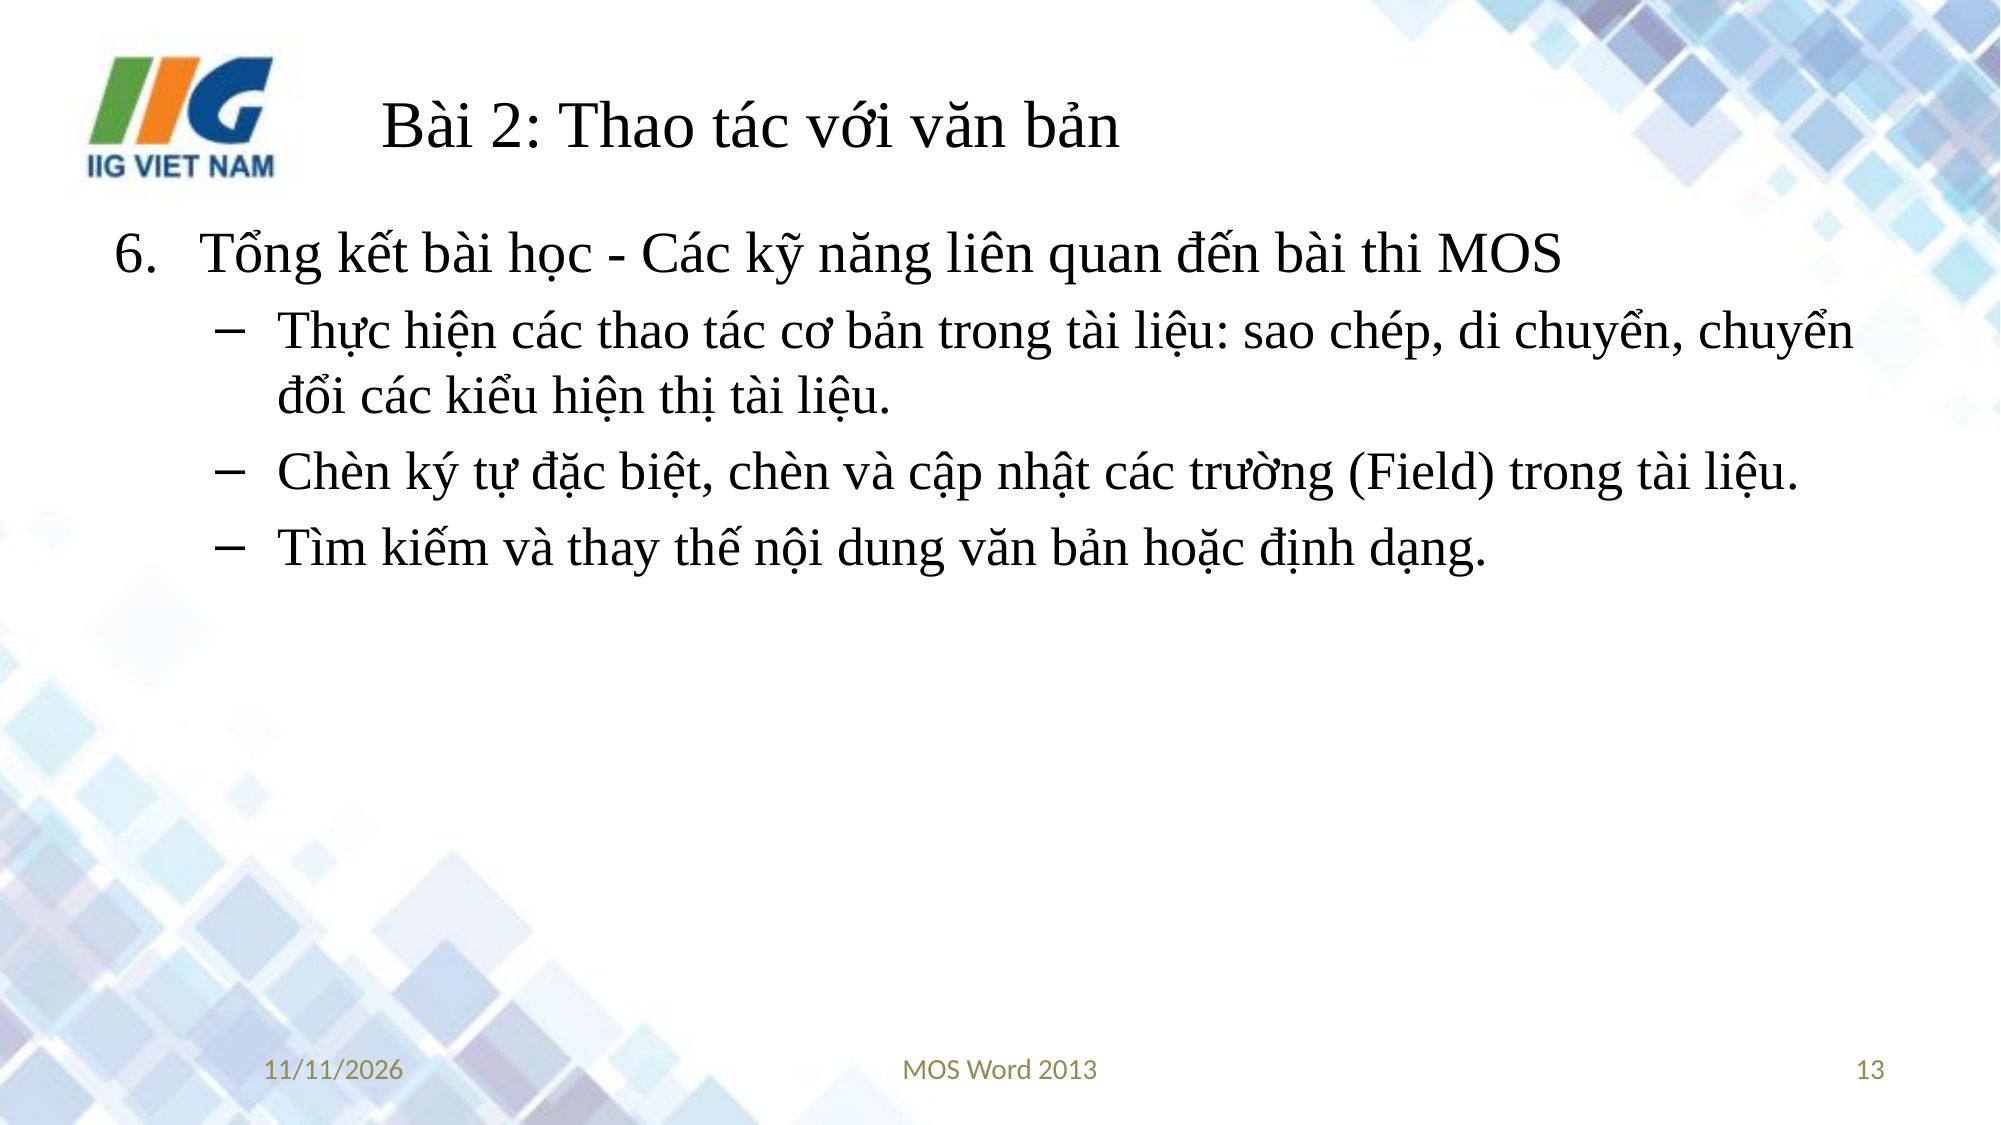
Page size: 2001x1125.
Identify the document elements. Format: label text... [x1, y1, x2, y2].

picture [0, 0, 2001, 1125]
slide_number 13 [1433, 1042, 1900, 1103]
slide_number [99, 1042, 567, 1103]
list Tổng kết bài học - Các kỹ năng liên quan đến bài thi MOS Thực hiện các thao tác cơ bản trong tài liệu: sao chép, di chuyển, chuyển đổi các kiểu hiện thị tài liệu. Chèn ký tự đặc biệt, chèn và cập nhật các trường (Field) trong tài liệu. Tìm kiếm và thay thế nội dung văn bản hoặc định dạng. [99, 206, 1900, 996]
title Bài 2: Thao tác với văn bản [366, 62, 1900, 180]
footer MOS Word 2013 [683, 1042, 1317, 1103]
